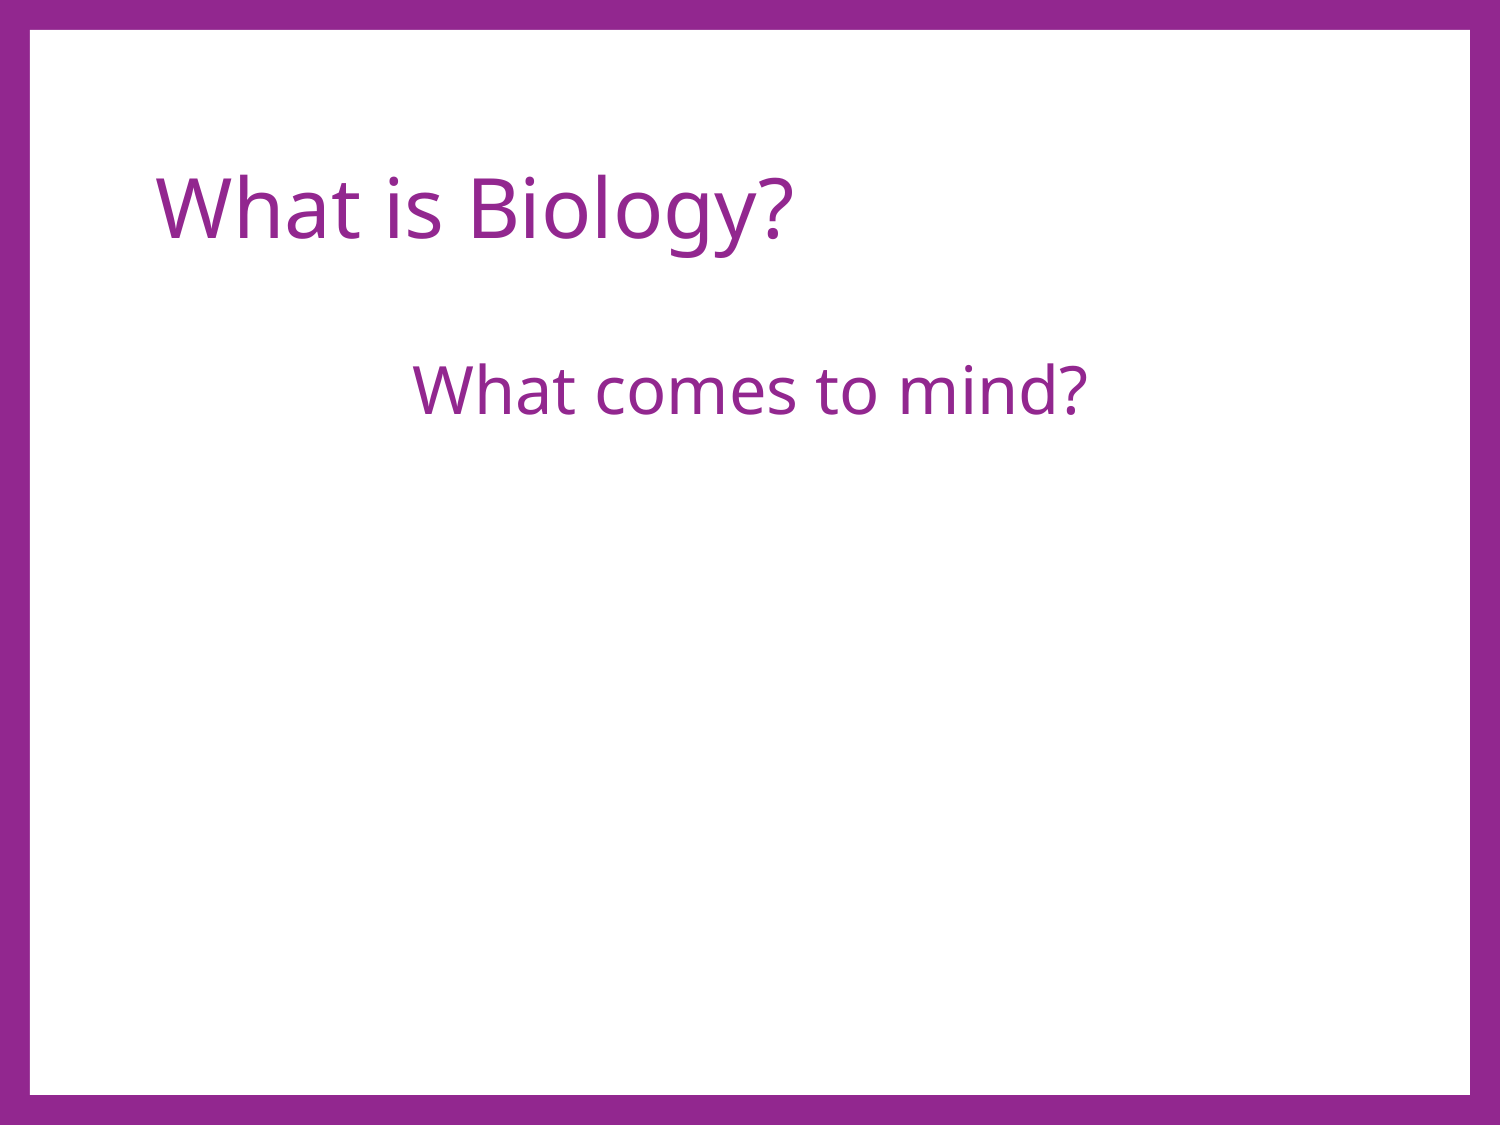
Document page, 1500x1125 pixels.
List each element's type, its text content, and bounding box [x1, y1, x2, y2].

title What is Biology? [140, 99, 1356, 323]
list What comes to mind? [140, 349, 1356, 1013]
